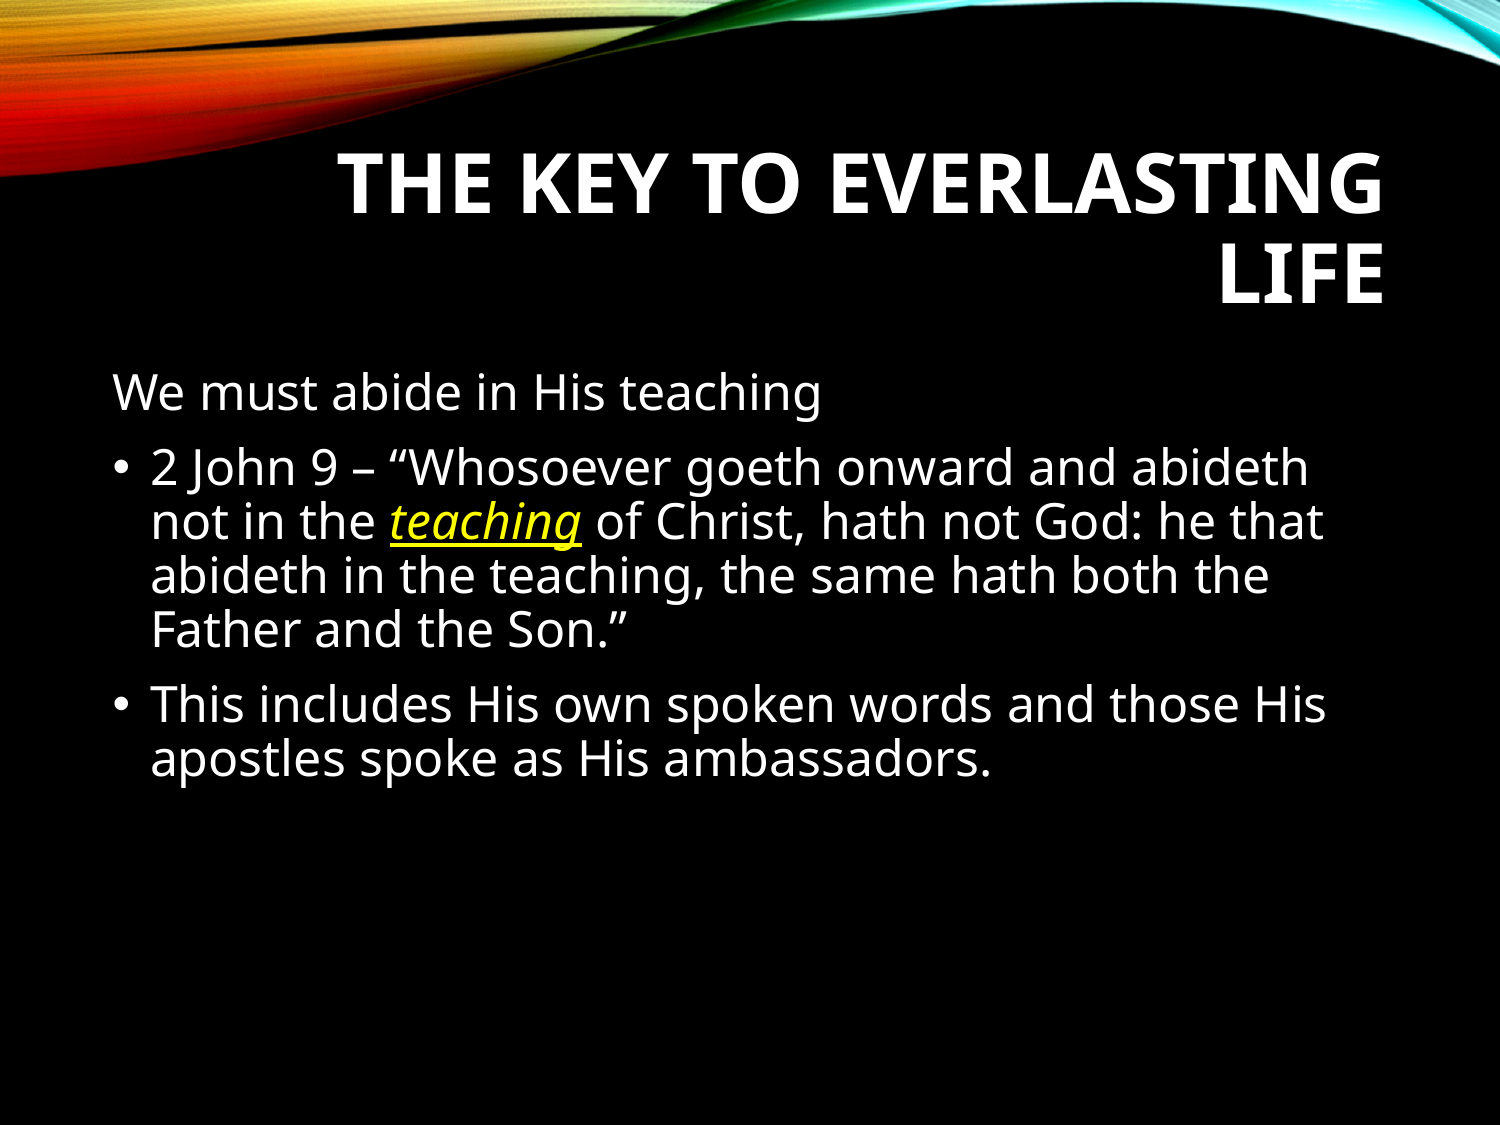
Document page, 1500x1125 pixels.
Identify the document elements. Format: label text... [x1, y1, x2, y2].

picture [0, 0, 1500, 178]
title The Key to everlasting life [218, 129, 1403, 333]
list We must abide in His teaching 2 John 9 – “Whosoever goeth onward and abideth not in the teaching of Christ, hath not God: he that abideth in the teaching, the same hath both the Father and the Son.” This includes His own spoken words and those His apostles spoke as His ambassadors. [97, 360, 1403, 1013]
